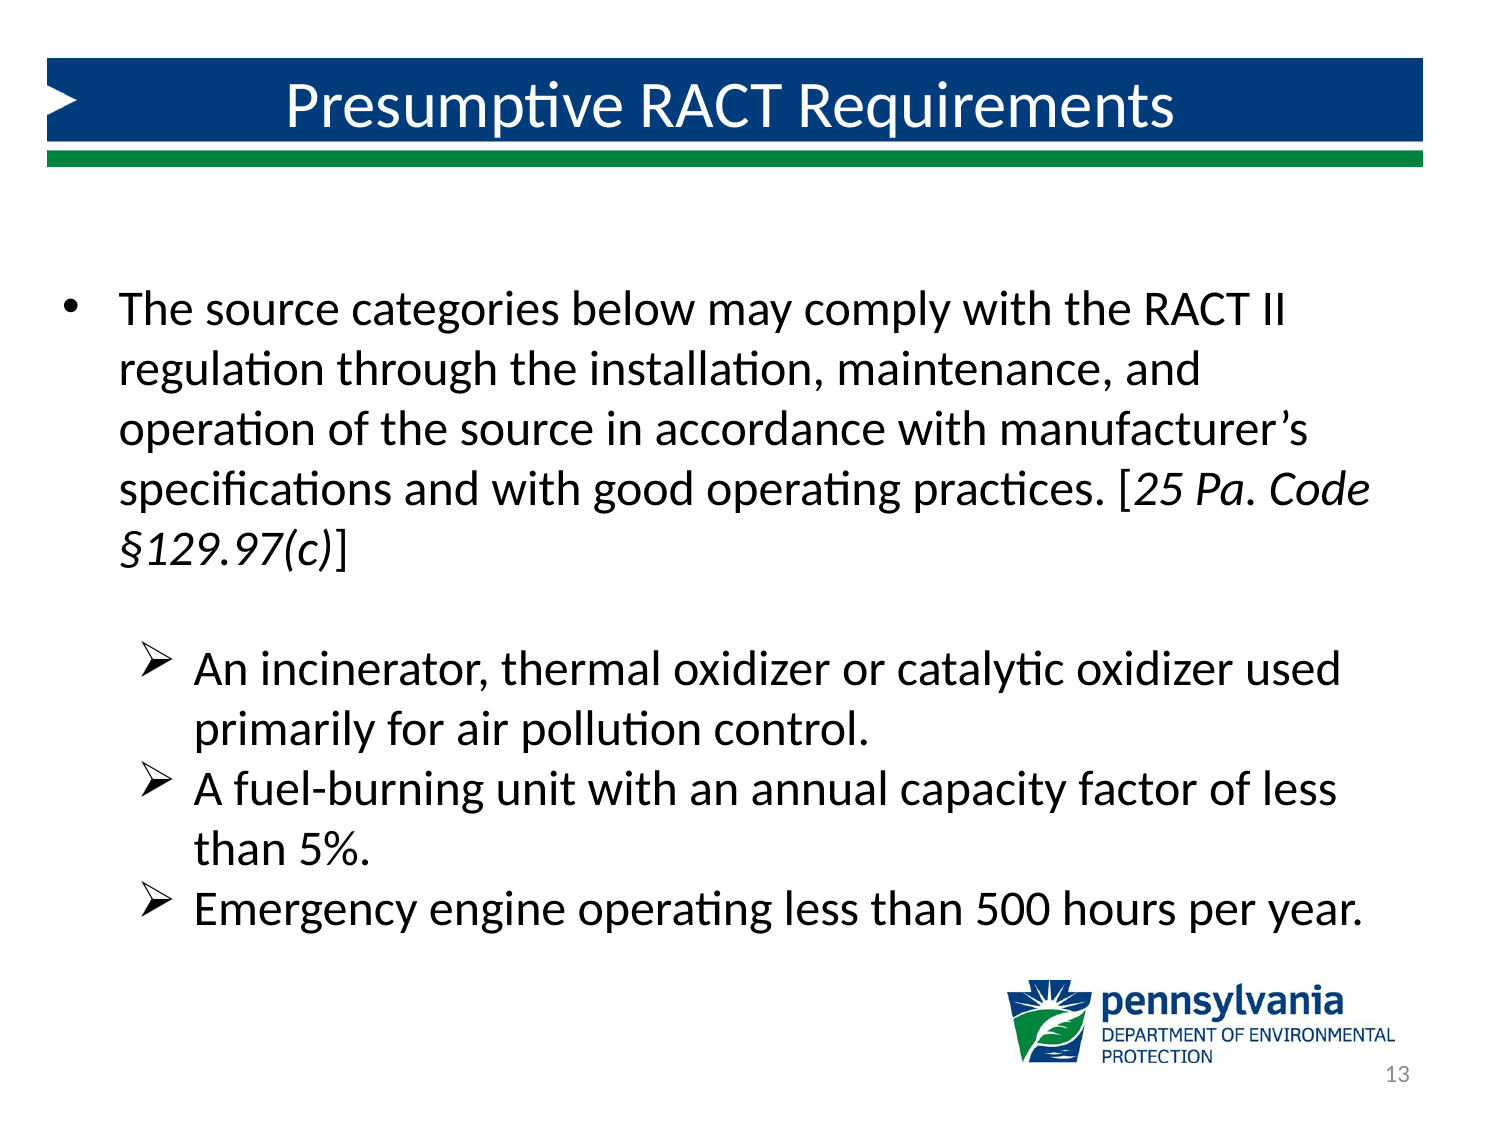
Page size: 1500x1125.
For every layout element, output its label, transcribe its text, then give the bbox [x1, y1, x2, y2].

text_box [47, 58, 1423, 167]
picture [1006, 979, 1396, 1063]
text_box The source categories below may comply with the RACT II regulation through the installation, maintenance, and operation of the source in accordance with manufacturer’s specifications and with good operating practices. [25 Pa. Code §129.97(c)] An incinerator, thermal oxidizer or catalytic oxidizer used primarily for air pollution control. A fuel-burning unit with an annual capacity factor of less than 5%. Emergency engine operating less than 500 hours per year. [47, 268, 1423, 944]
slide_number 13 [1074, 1042, 1425, 1103]
